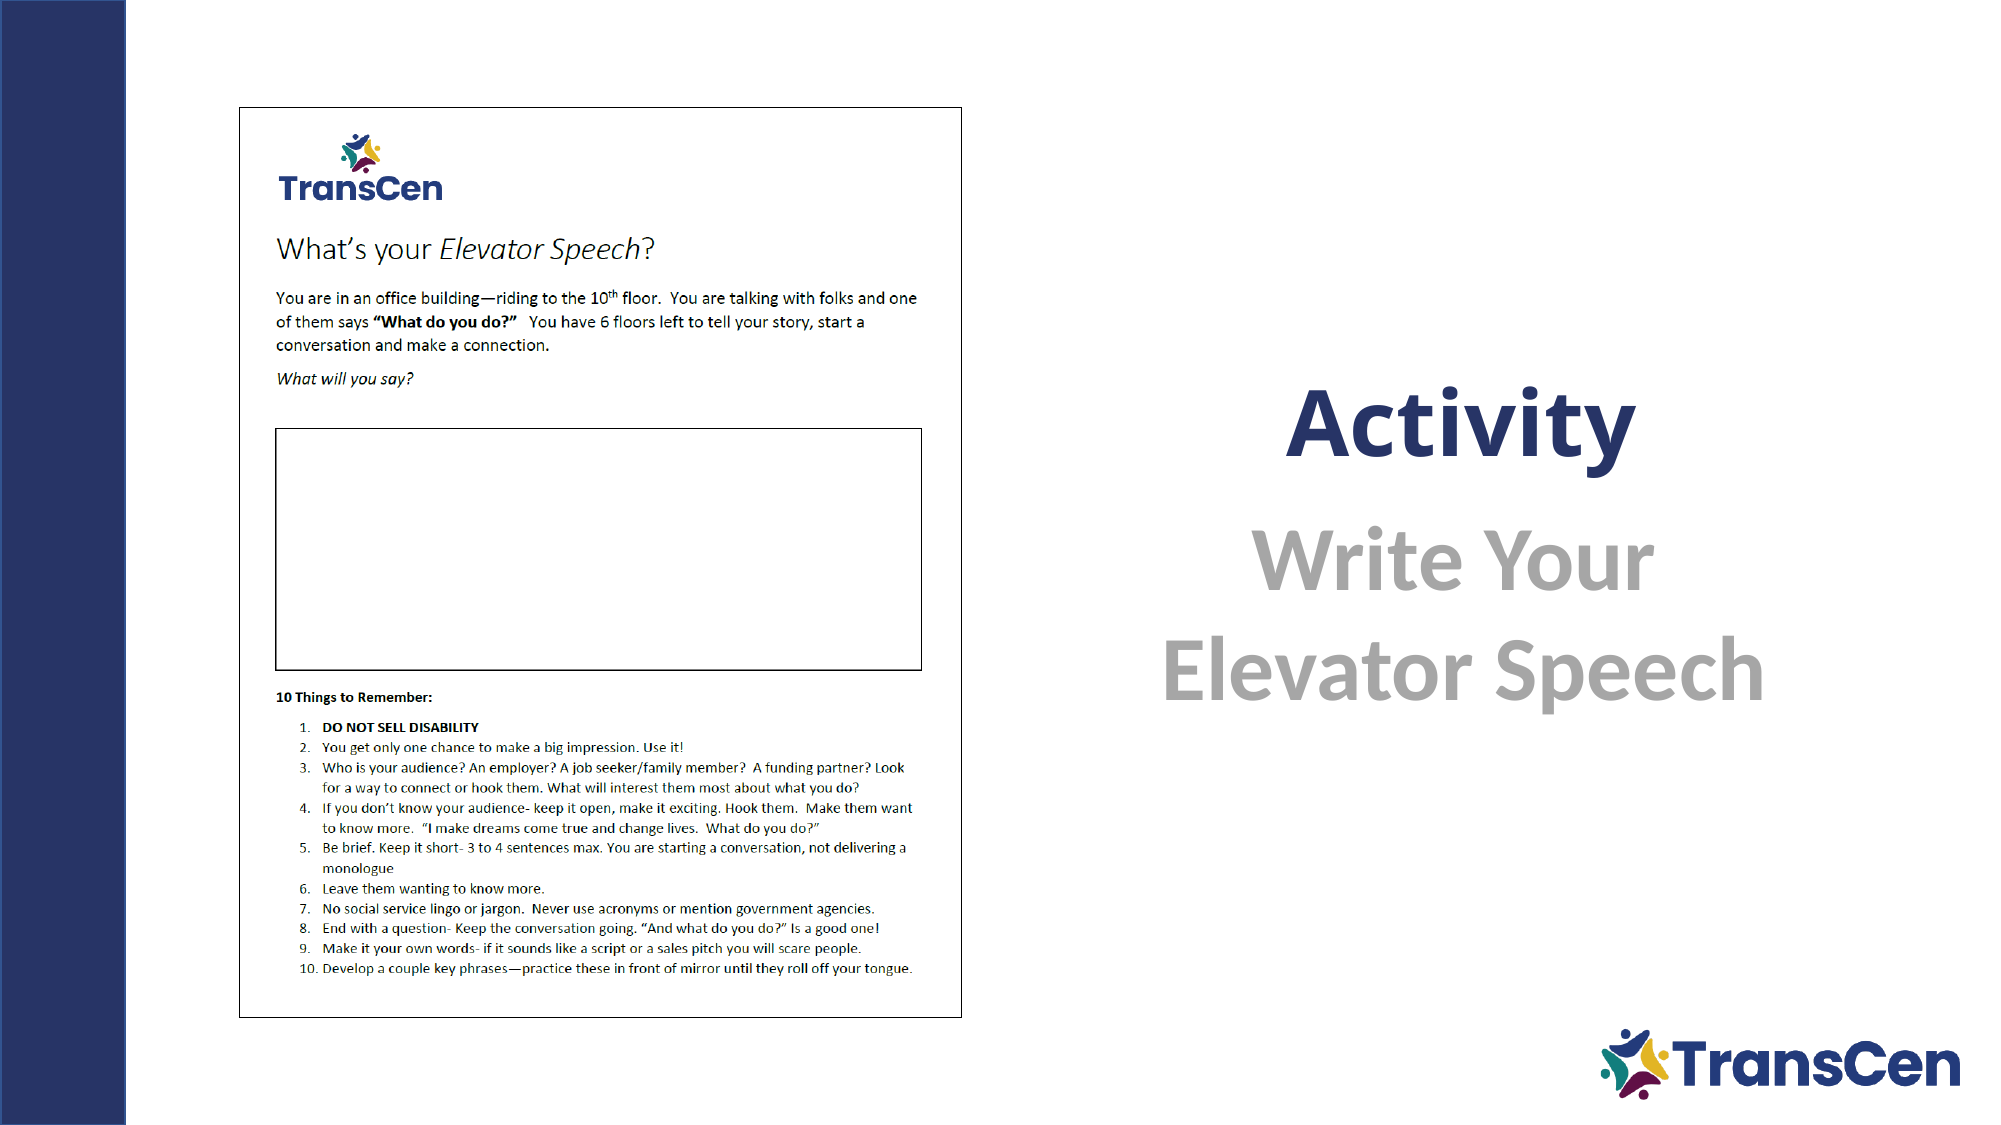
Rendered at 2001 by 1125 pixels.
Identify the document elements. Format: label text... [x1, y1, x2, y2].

text_box Write Your Elevator Speech [1044, 491, 1865, 726]
picture [239, 107, 962, 1018]
title Activity [1058, 301, 1865, 491]
